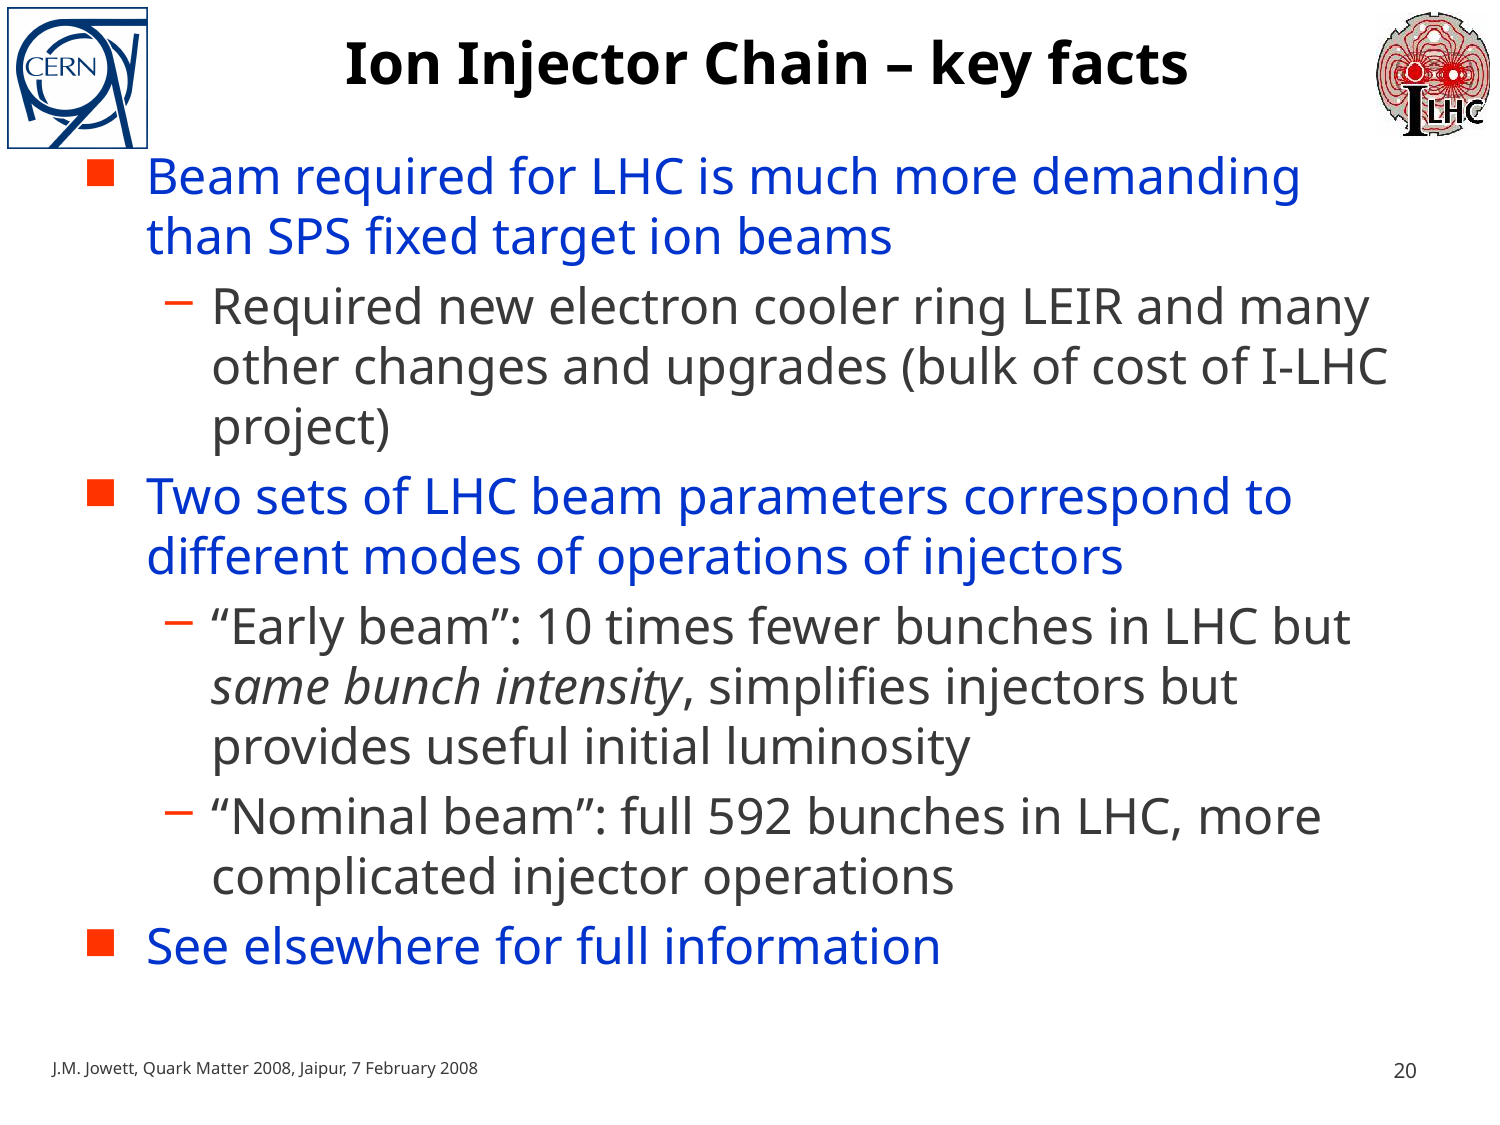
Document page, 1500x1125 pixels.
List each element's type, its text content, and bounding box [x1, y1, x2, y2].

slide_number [37, 1049, 751, 1088]
picture [7, 7, 148, 149]
slide_number 20 [1119, 1049, 1433, 1088]
list Beam required for LHC is much more demanding than SPS fixed target ion beams Required new electron cooler ring LEIR and many other changes and upgrades (bulk of cost of I-LHC project) Two sets of LHC beam parameters correspond to different modes of operations of injectors “Early beam”: 10 times fewer bunches in LHC but same bunch intensity, simplifies injectors but provides useful initial luminosity “Nominal beam”: full 592 bunches in LHC, more complicated injector operations See elsewhere for full information [74, 136, 1426, 1048]
picture [1376, 12, 1490, 138]
title Ion Injector Chain – key facts [182, 37, 1353, 105]
